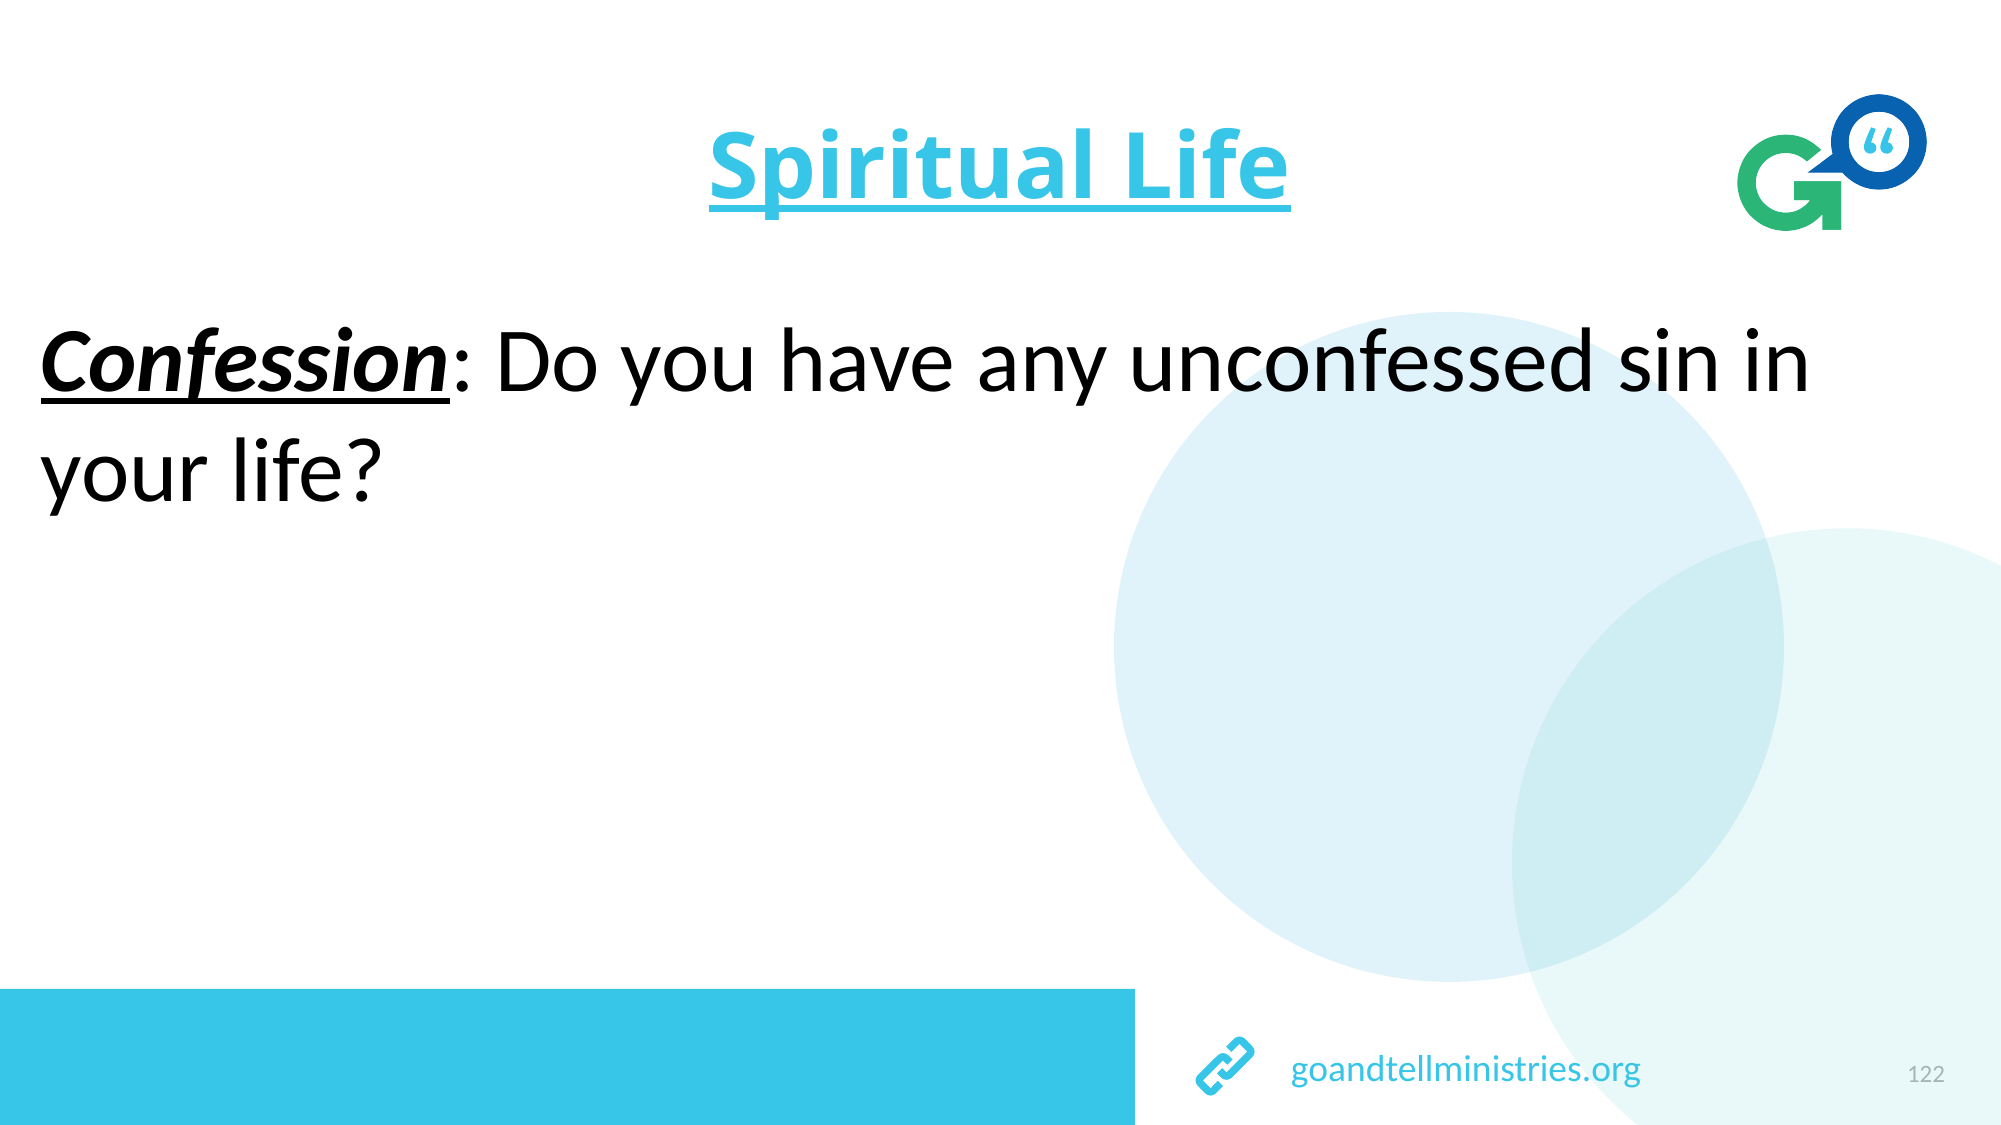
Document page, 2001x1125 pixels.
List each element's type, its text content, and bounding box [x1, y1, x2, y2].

title Spiritual Life [137, 59, 1863, 278]
picture [1863, 94, 1927, 231]
list Confession: Do you have any unconfessed sin in your life? [26, 292, 1863, 1014]
slide_number 122 [1510, 1042, 1961, 1103]
